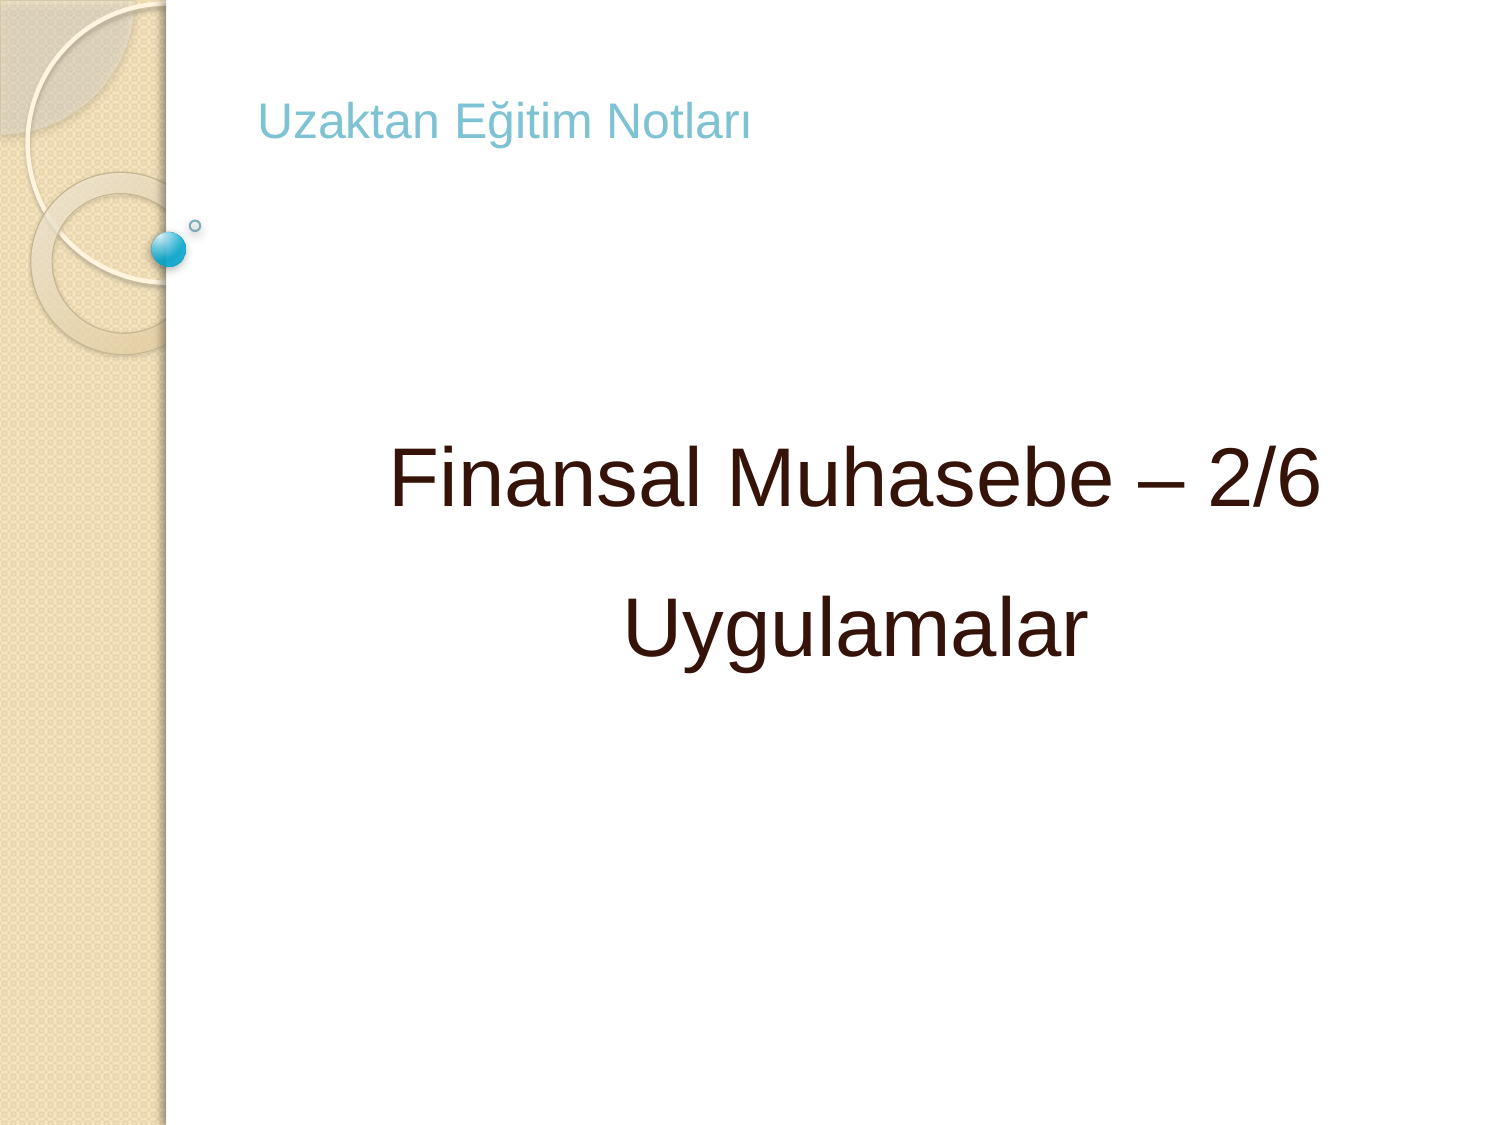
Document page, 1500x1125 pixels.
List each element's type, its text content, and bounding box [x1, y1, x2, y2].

subtitle Uzaktan Eğitim Notları Finansal Muhasebe – 2/6 Uygulamalar [230, 78, 1471, 1094]
